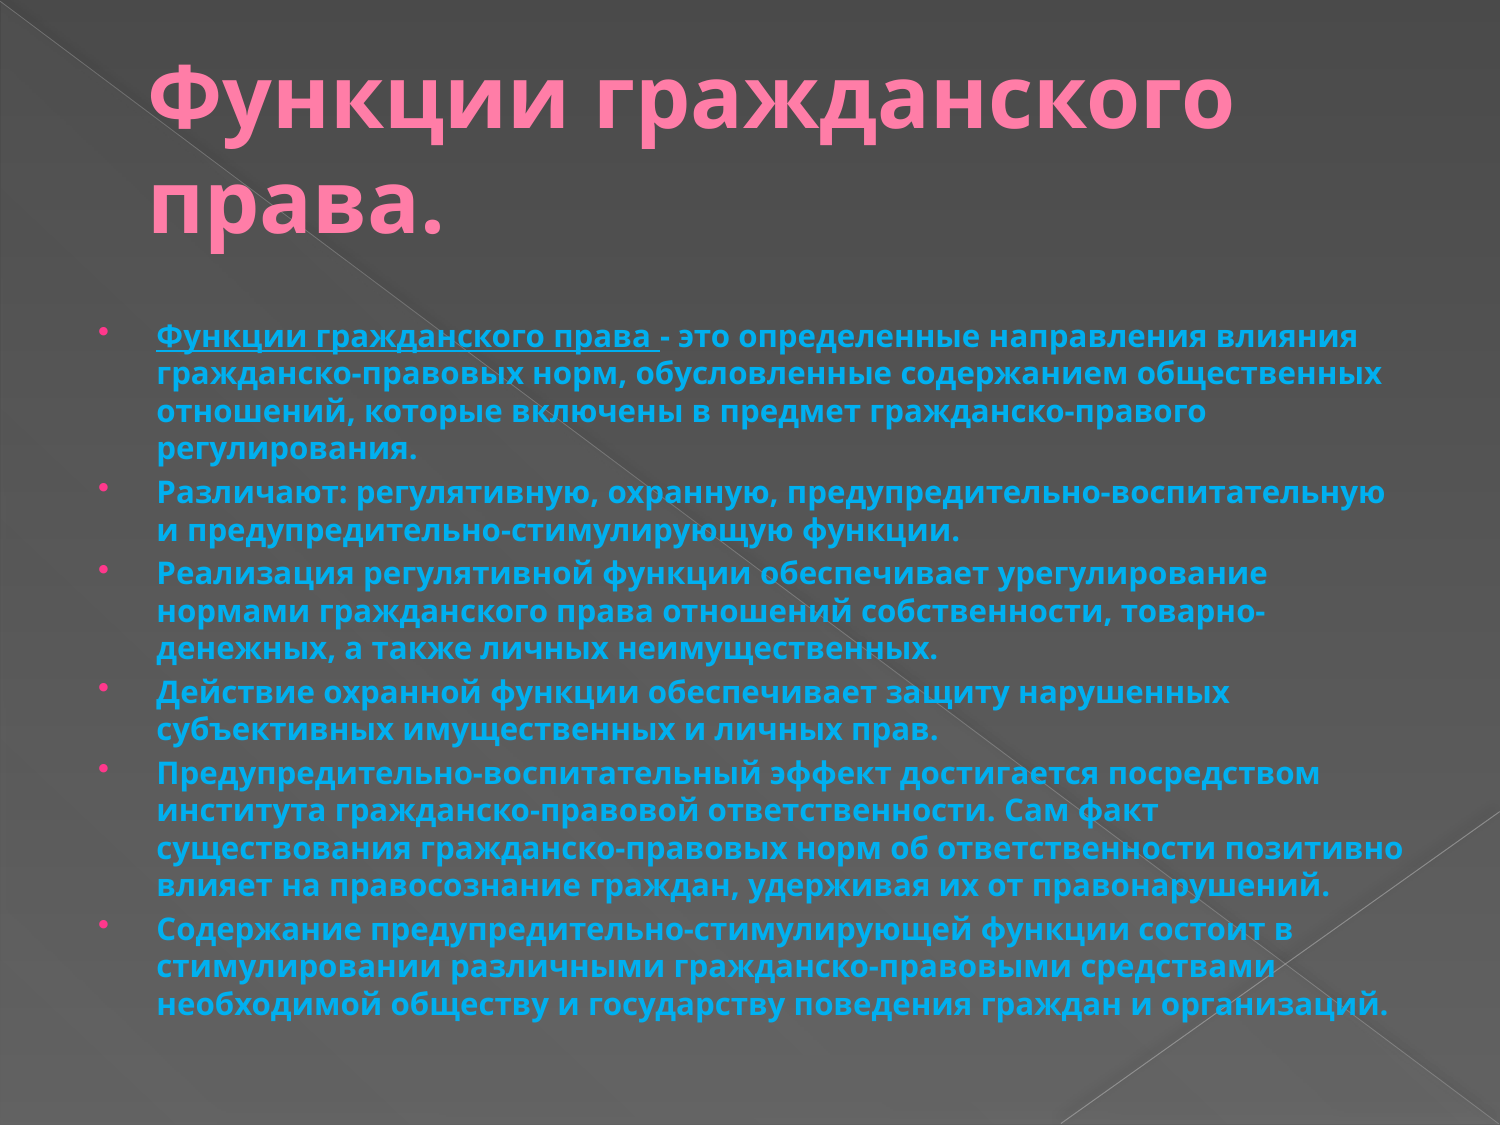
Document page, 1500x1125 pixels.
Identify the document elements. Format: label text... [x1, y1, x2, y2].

title Функции гражданского права. [53, 30, 1404, 261]
list Функции гражданского права - это определенные направления влияния гражданско-правовых норм, обусловленные содержанием общественных отношений, которые включены в предмет гражданско-правого регулирования. Различают: регулятивную, охранную, предупредительно-воспитательную и предупредительно-стимулирующую функции. Реализация регулятивной функции обеспечивает урегулирование нормами гражданского права отношений собственности, товарно-денежных, а также личных неимущественных. Действие охранной функции обеспечивает защиту нарушенных субъективных имущественных и личных прав. Предупредительно-воспитательный эффект достигается посредством института гражданско-правовой ответственности. Сам факт существования гражданско-правовых норм об ответственности позитивно влияет на правосознание граждан, удерживая их от правонарушений. Содержание предупредительно-стимулирующей функции состоит в стимулировании различными гражданско-правовыми средствами необходимой обществу и государству поведения граждан и организаций. [75, 308, 1425, 1059]
